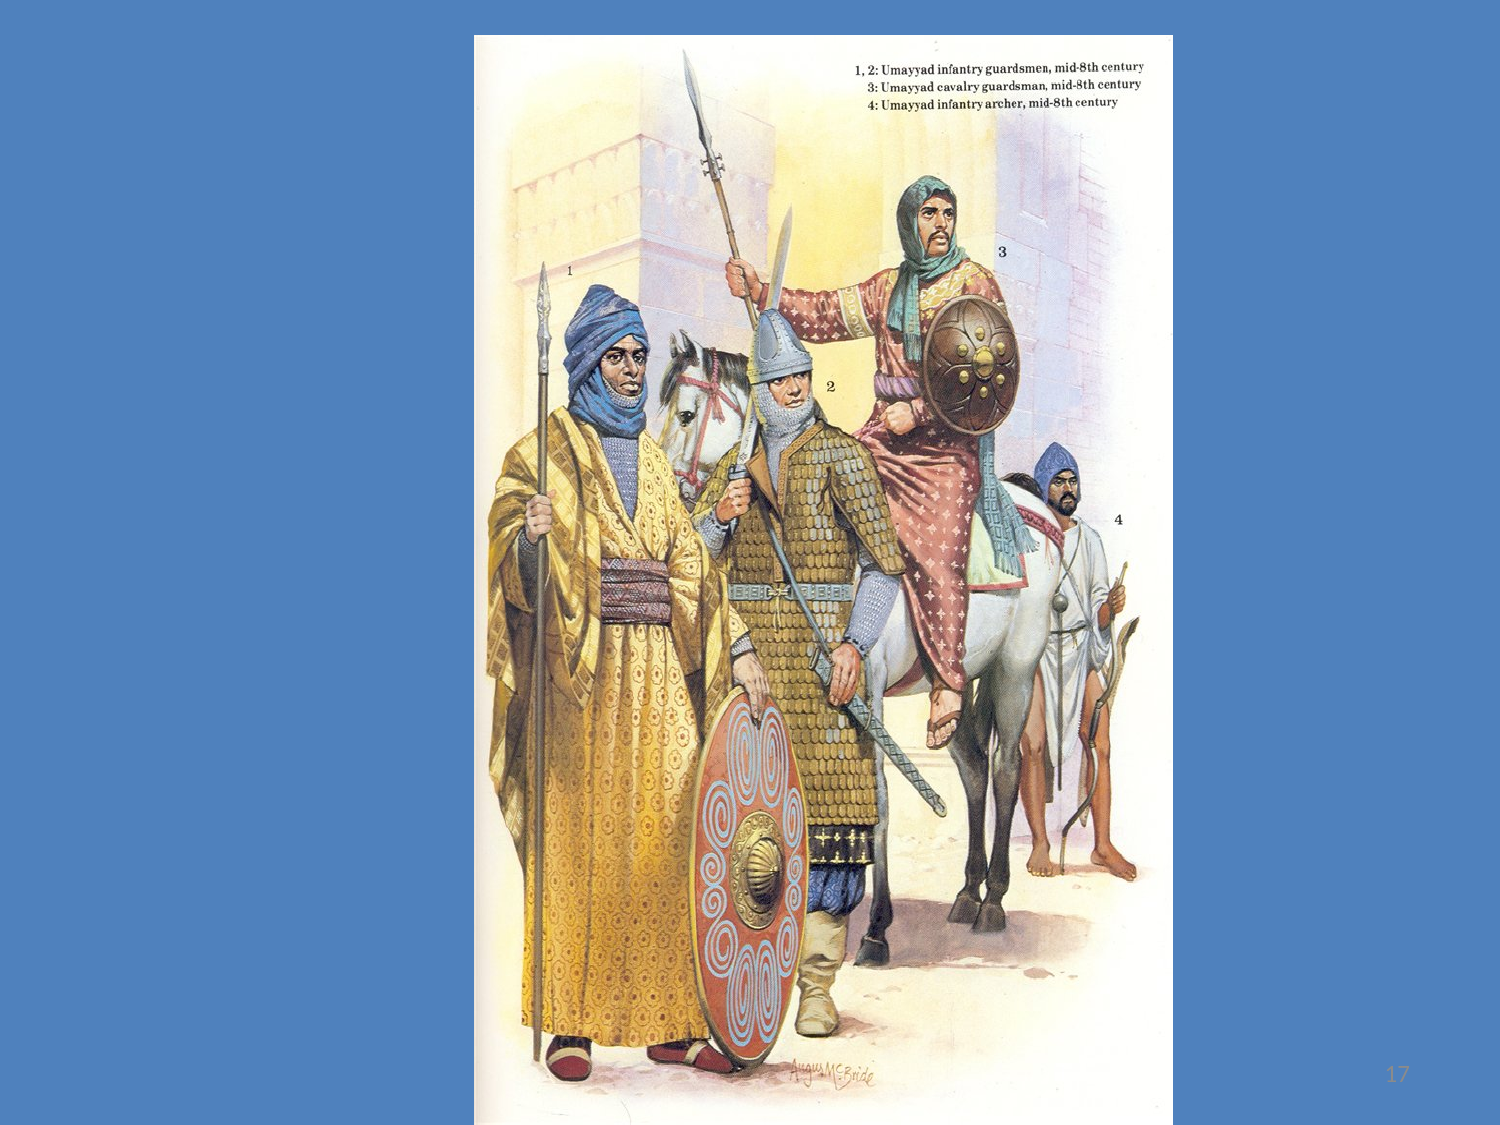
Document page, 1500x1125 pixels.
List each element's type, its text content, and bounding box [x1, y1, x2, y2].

picture [474, 34, 1174, 1125]
slide_number 17 [1178, 1042, 1425, 1103]
